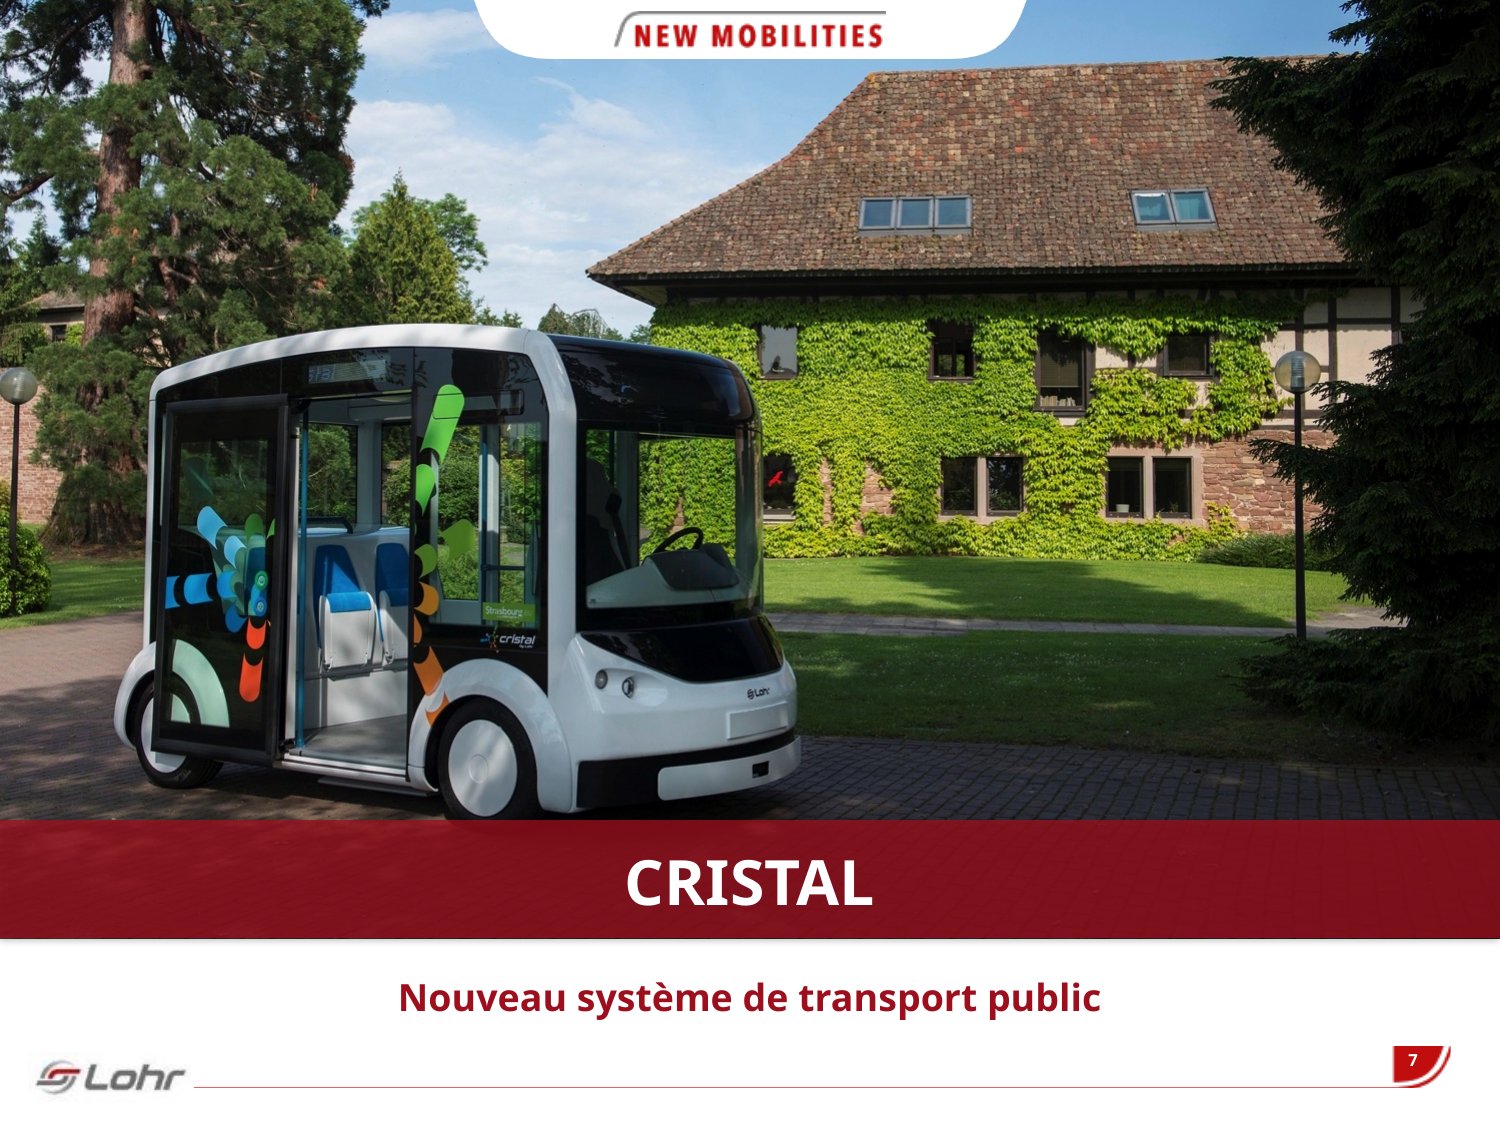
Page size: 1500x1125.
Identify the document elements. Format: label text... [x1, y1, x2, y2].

text_box Nouveau système de transport public [0, 945, 1500, 1055]
picture [0, 0, 1500, 939]
picture [28, 1055, 194, 1103]
